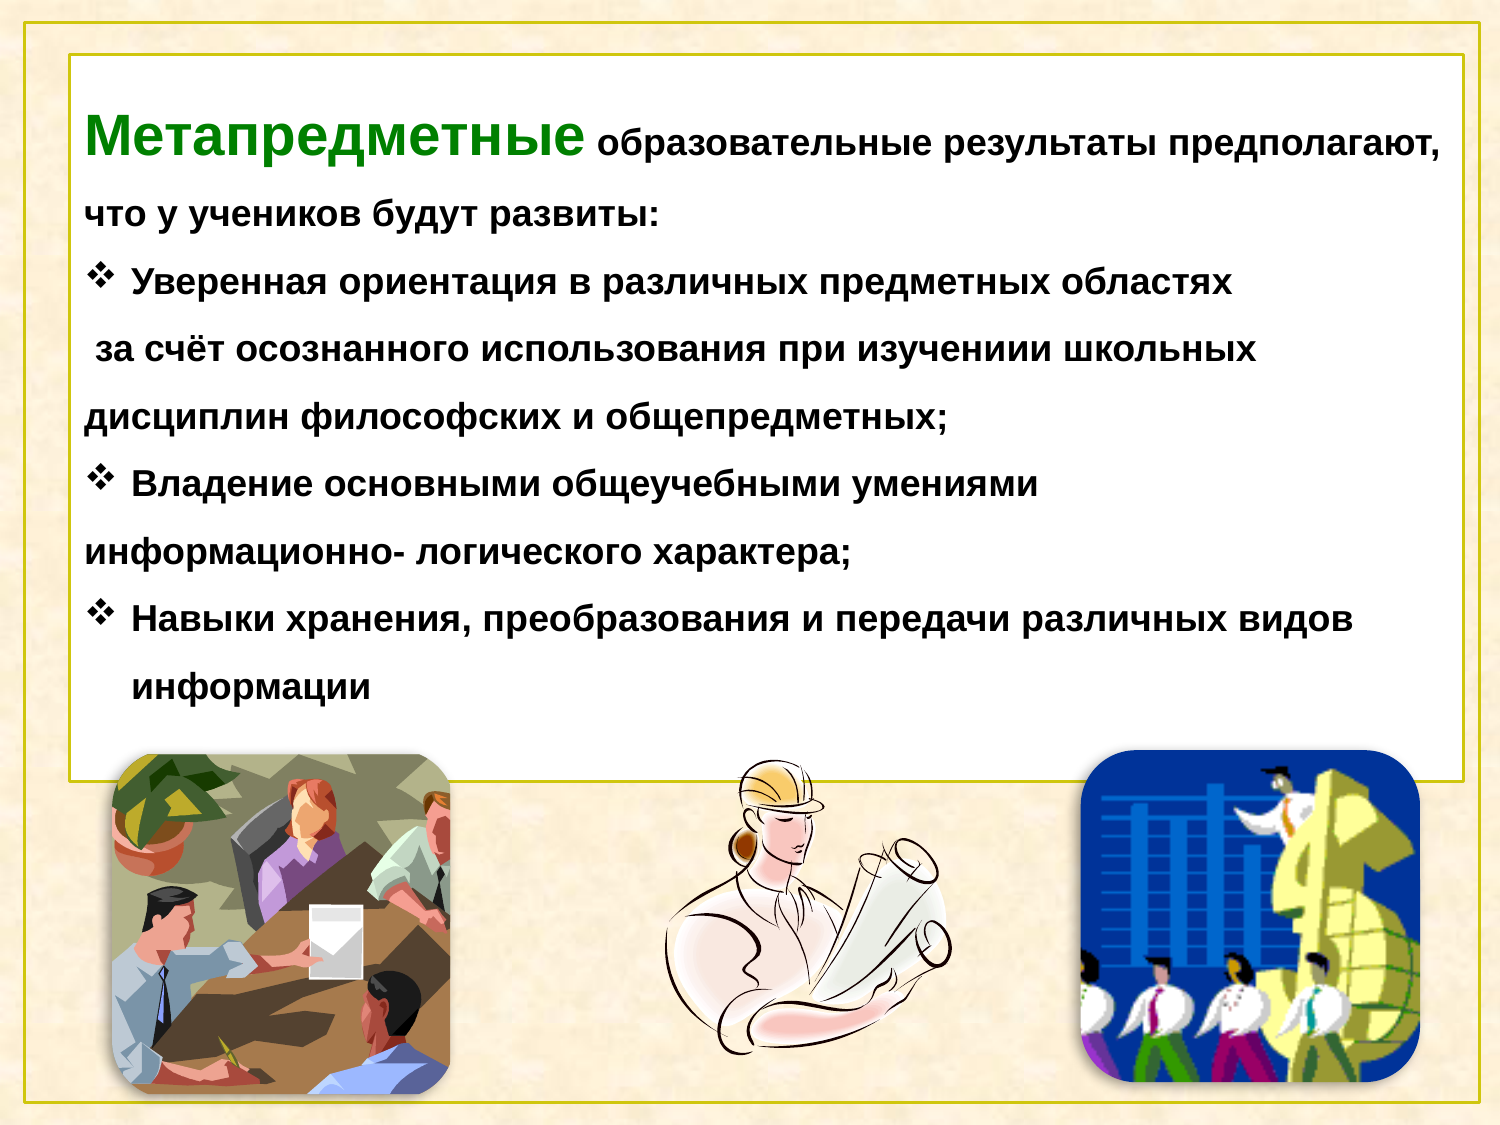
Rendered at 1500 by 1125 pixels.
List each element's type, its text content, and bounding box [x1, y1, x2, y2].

picture [0, 0, 1500, 1125]
text_box Метапредметные образовательные результаты предполагают, что у учеников будут развиты: Уверенная ориентация в различных предметных областях за счёт осознанного использования при изучениии школьных дисциплин философских и общепредметных; Владение основными общеучебными умениями информационно- логического характера; Навыки хранения, преобразования и передачи различных видов информации [68, 53, 1465, 783]
